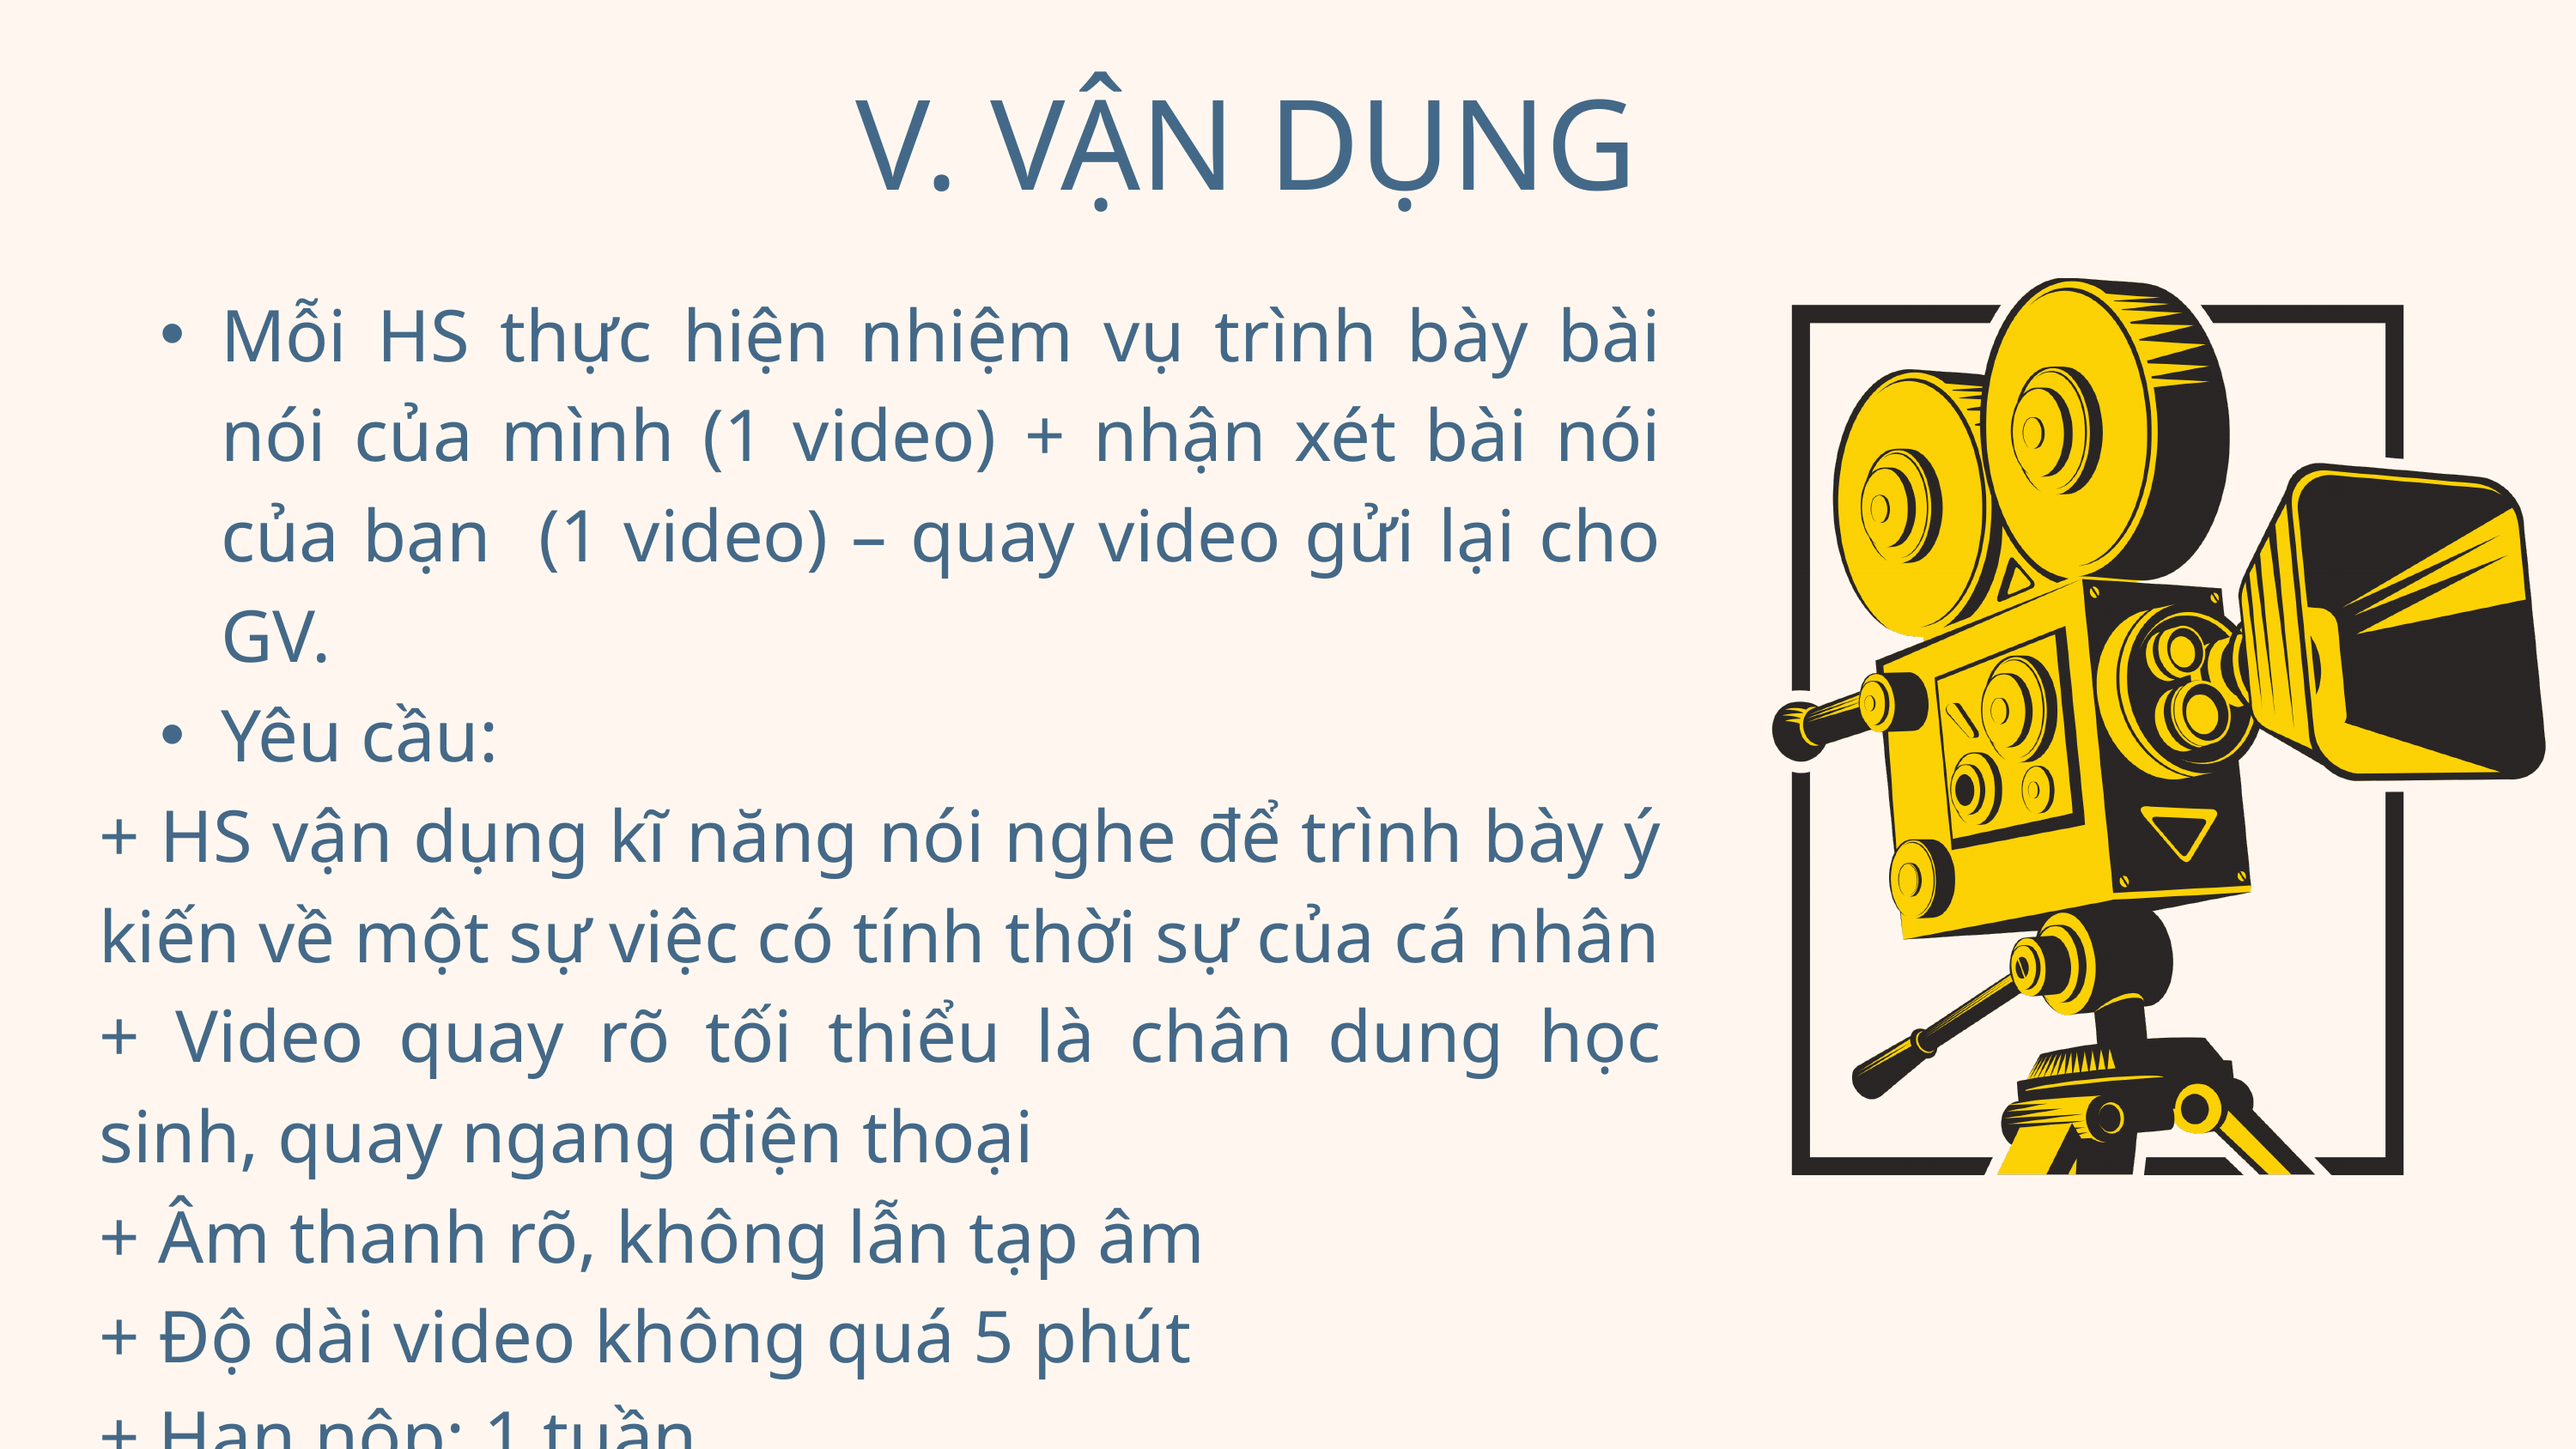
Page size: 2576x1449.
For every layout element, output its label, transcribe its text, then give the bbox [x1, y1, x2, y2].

text_box V. VẬN DỤNG [531, 39, 1964, 215]
text_box [1771, 278, 2548, 1175]
text_box Mỗi HS thực hiện nhiệm vụ trình bày bài nói của mình (1 video) + nhận xét bài nói của bạn (1 video) – quay video gửi lại cho GV. Yêu cầu: + HS vận dụng kĩ năng nói nghe để trình bày ý kiến về một sự việc có tính thời sự của cá nhân + Video quay rõ tối thiểu là chân dung học sinh, quay ngang điện thoại + Âm thanh rõ, không lẫn tạp âm + Độ dài video không quá 5 phút + Hạn nộp: 1 tuần [99, 275, 1663, 1449]
